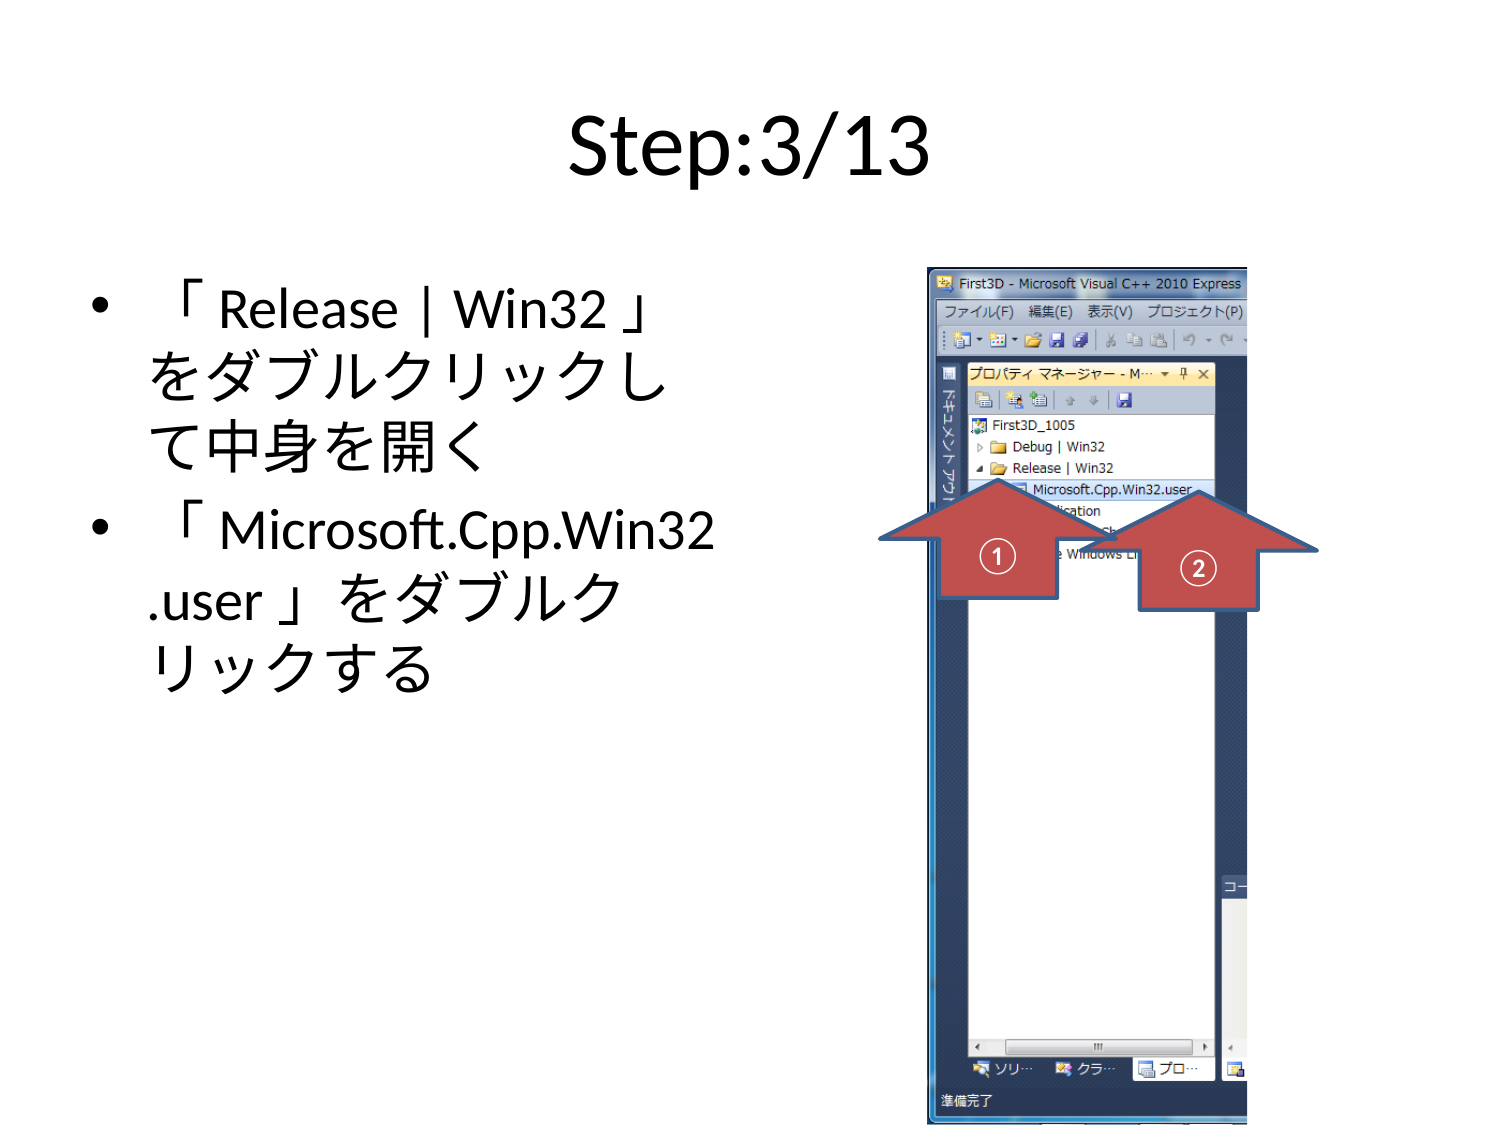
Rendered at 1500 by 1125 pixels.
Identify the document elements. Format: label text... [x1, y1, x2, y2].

text_box ① [877, 515, 921, 541]
picture [926, 266, 1248, 1125]
title Step:3/13 [75, 45, 1425, 233]
list 「Release | Win32」をダブルクリックして中身を開く 「Microsoft.Cpp.Win32.user」をダブルクリックする [75, 262, 738, 1005]
text_box ② [1252, 515, 1319, 612]
